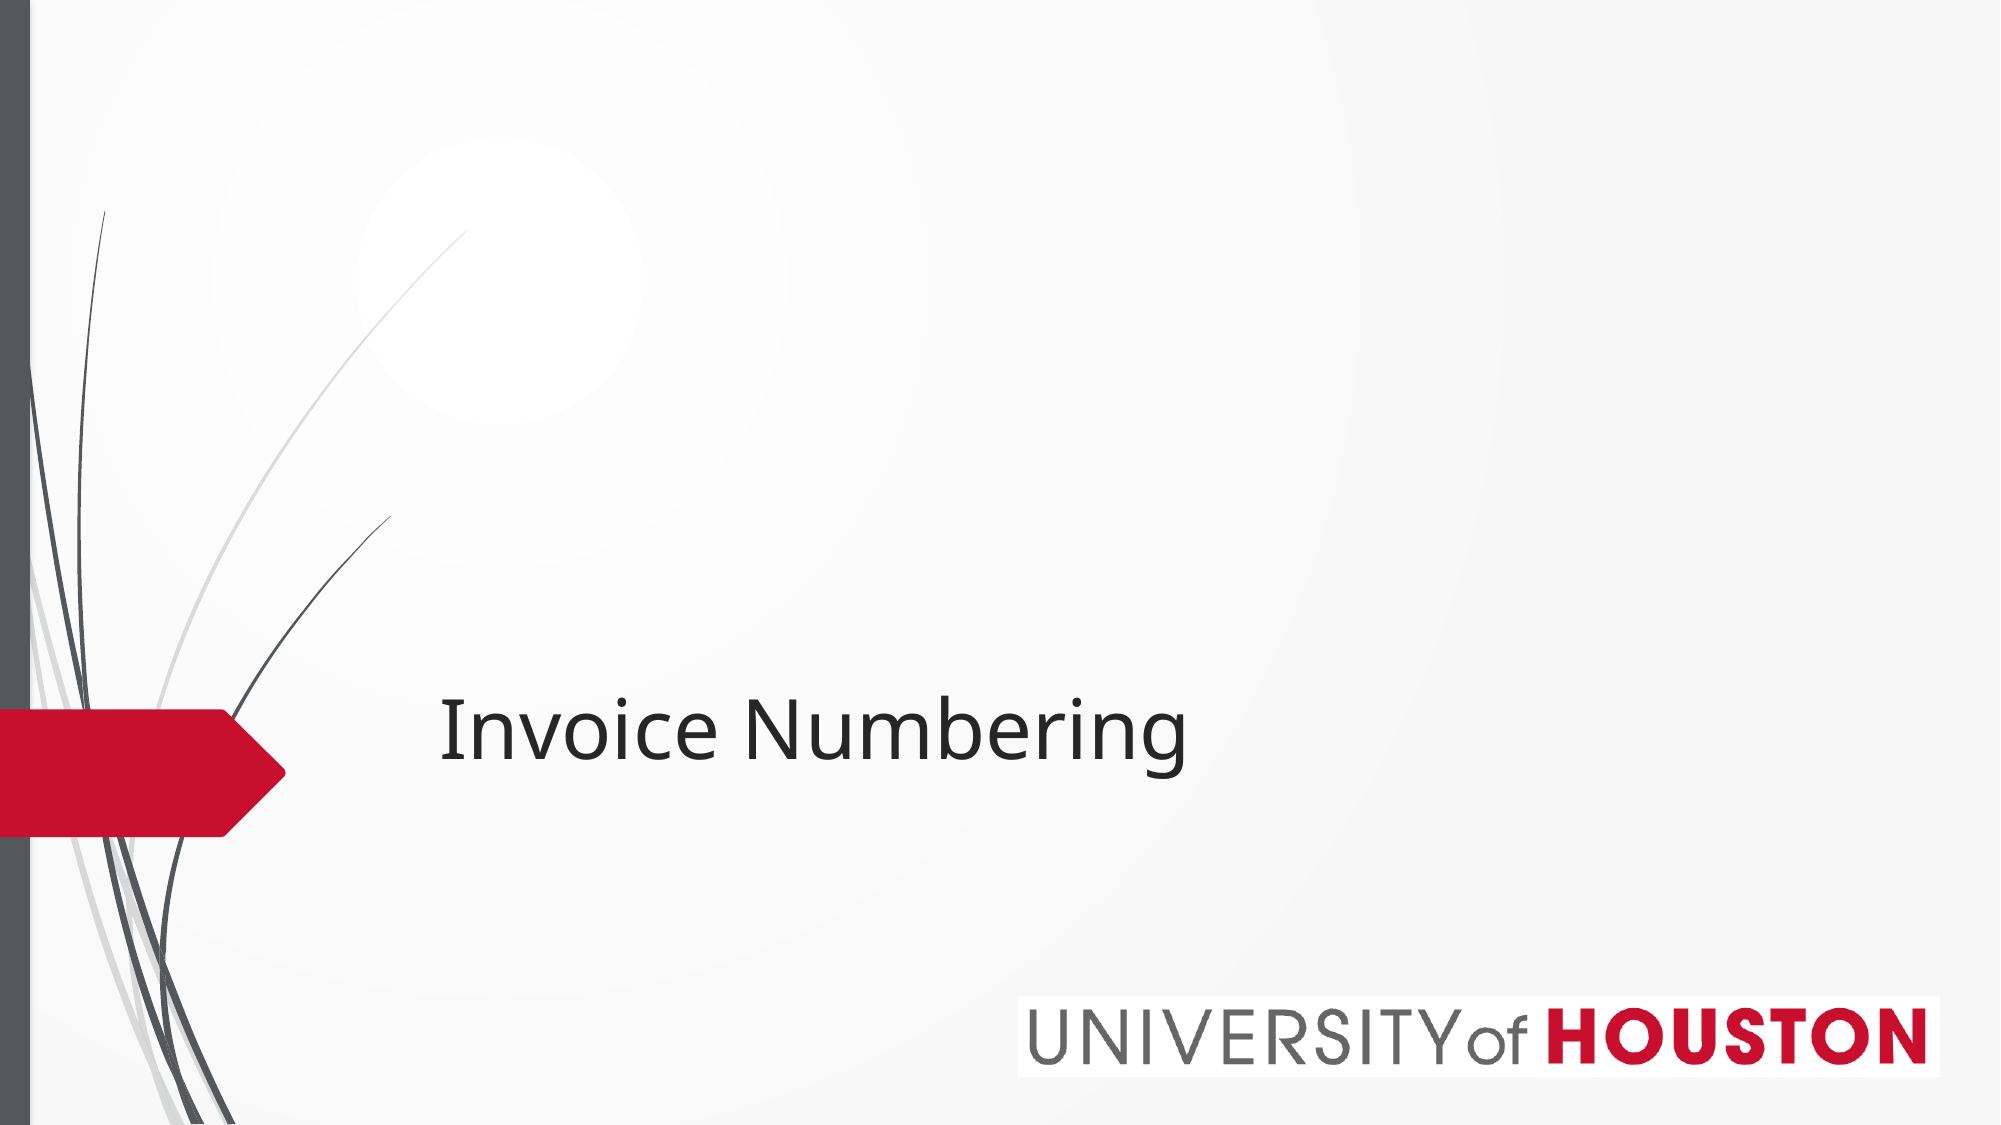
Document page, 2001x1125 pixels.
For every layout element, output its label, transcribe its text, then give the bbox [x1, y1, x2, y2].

picture [1017, 996, 1940, 1078]
title Invoice Numbering [424, 412, 1888, 784]
